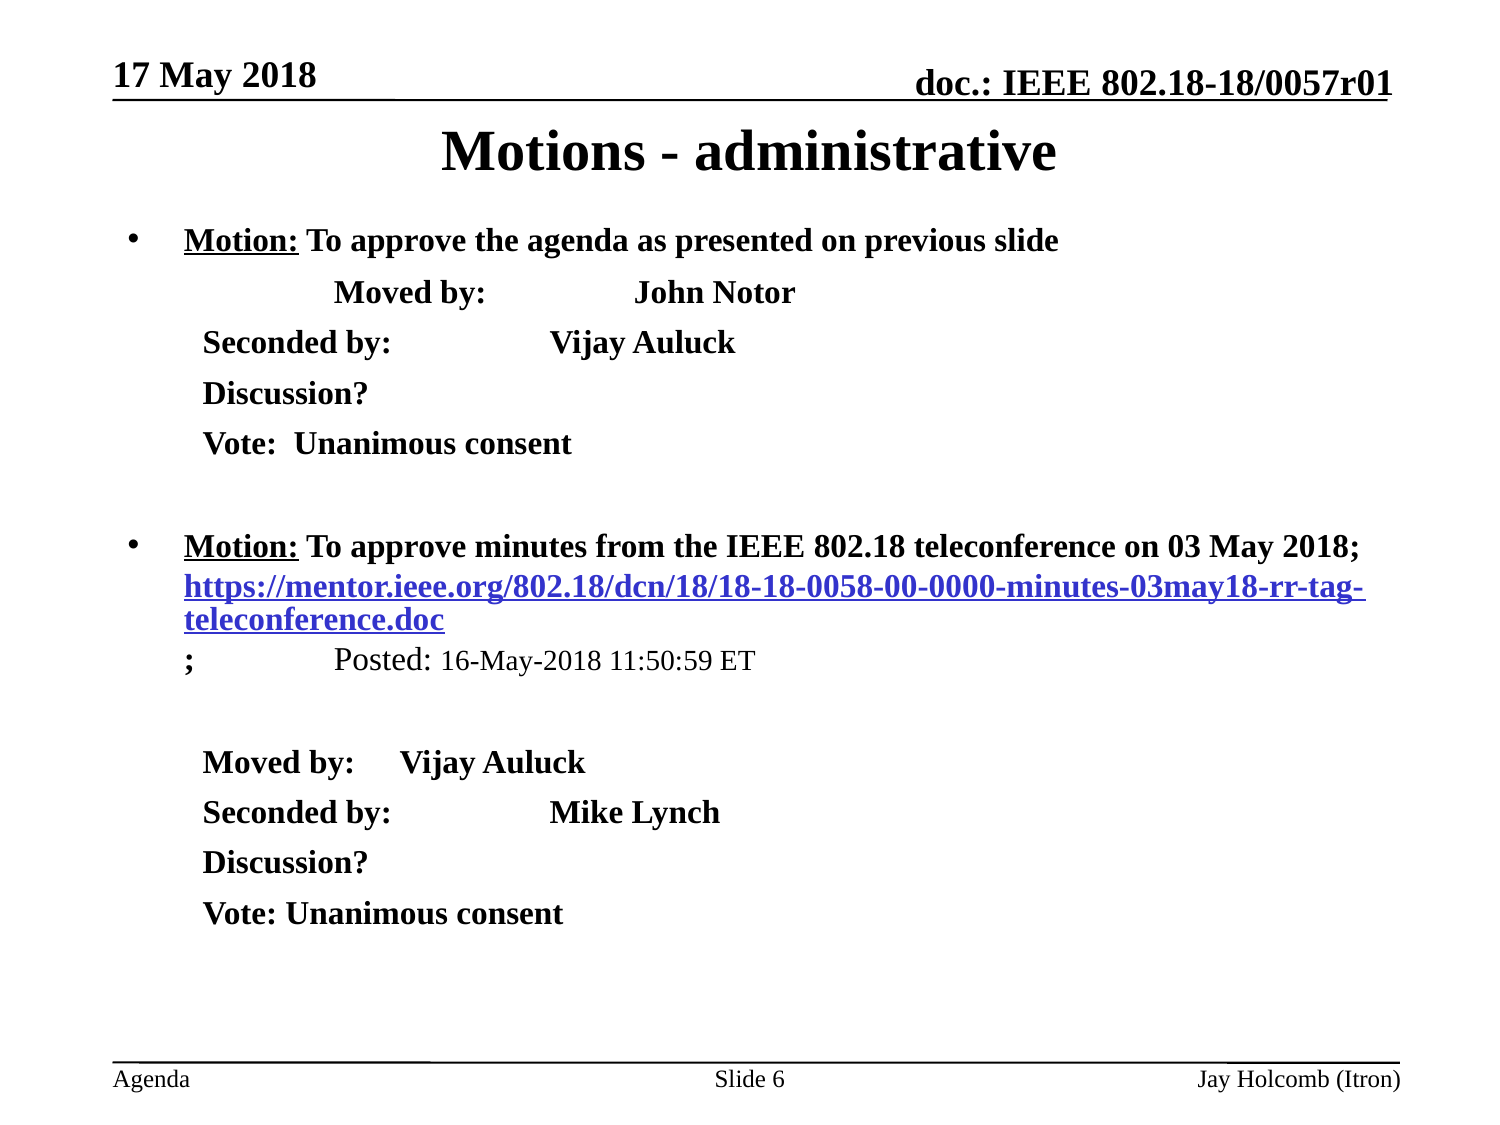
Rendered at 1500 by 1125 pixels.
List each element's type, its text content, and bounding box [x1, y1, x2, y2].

list Motion: To approve the agenda as presented on previous slide Moved by: John Notor Seconded by: Vijay Auluck Discussion? Vote: Unanimous consent Motion: To approve minutes from the IEEE 802.18 teleconference on 03 May 2018; https://mentor.ieee.org/802.18/dcn/18/18-18-0058-00-0000-minutes-03may18-rr-tag-teleconference.doc; Posted: 16-May-2018 11:50:59 ET Moved by: Vijay Auluck Seconded by: Mike Lynch Discussion? Vote: Unanimous consent [112, 209, 1388, 961]
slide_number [112, 49, 488, 95]
title Motions - administrative [112, 87, 1388, 207]
slide_number Slide 6 [699, 1061, 800, 1123]
footer Jay Holcomb (Itron) [878, 1061, 1402, 1093]
